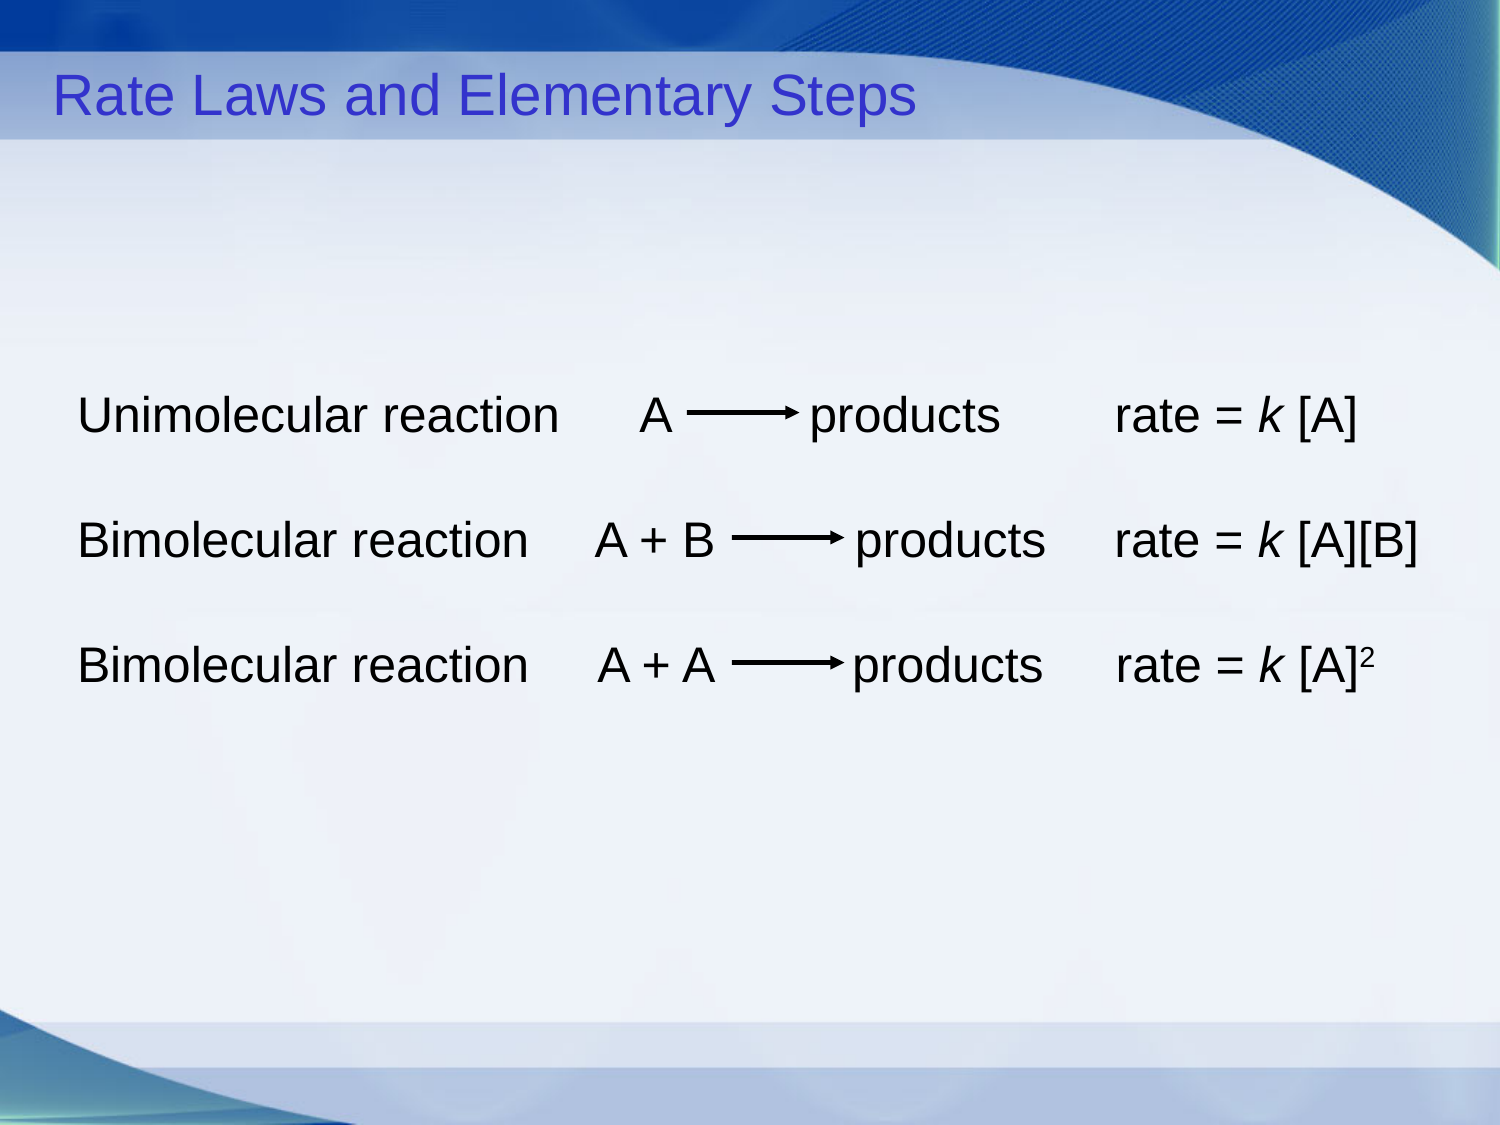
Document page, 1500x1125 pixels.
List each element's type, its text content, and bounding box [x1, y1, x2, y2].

picture [0, 0, 1500, 1125]
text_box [62, 374, 1018, 451]
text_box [62, 499, 1063, 576]
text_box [62, 624, 1063, 701]
text_box rate = k [A]2 [1100, 624, 1391, 700]
text_box Rate Laws and Elementary Steps [37, 50, 935, 135]
text_box rate = k [A] [1099, 374, 1374, 450]
text_box rate = k [A][B] [1099, 499, 1435, 575]
